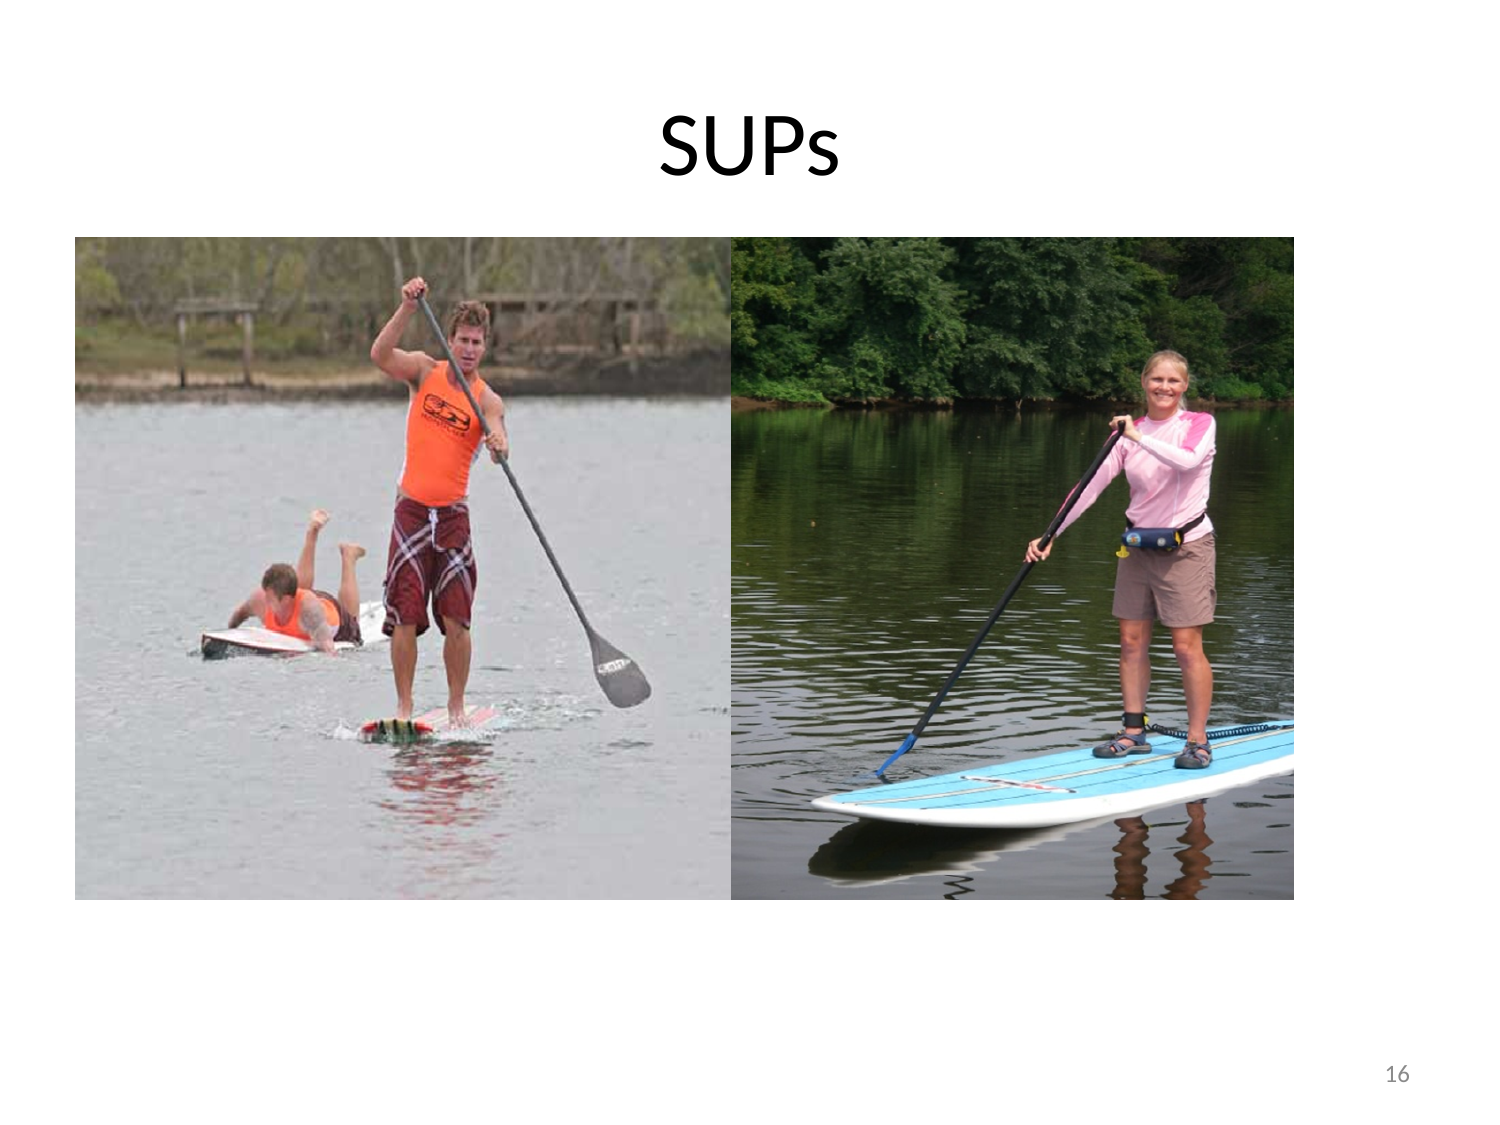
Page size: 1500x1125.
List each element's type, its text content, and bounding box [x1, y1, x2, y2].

slide_number 16 [1074, 1042, 1425, 1103]
picture [74, 237, 1294, 901]
title SUPs [75, 45, 1425, 233]
